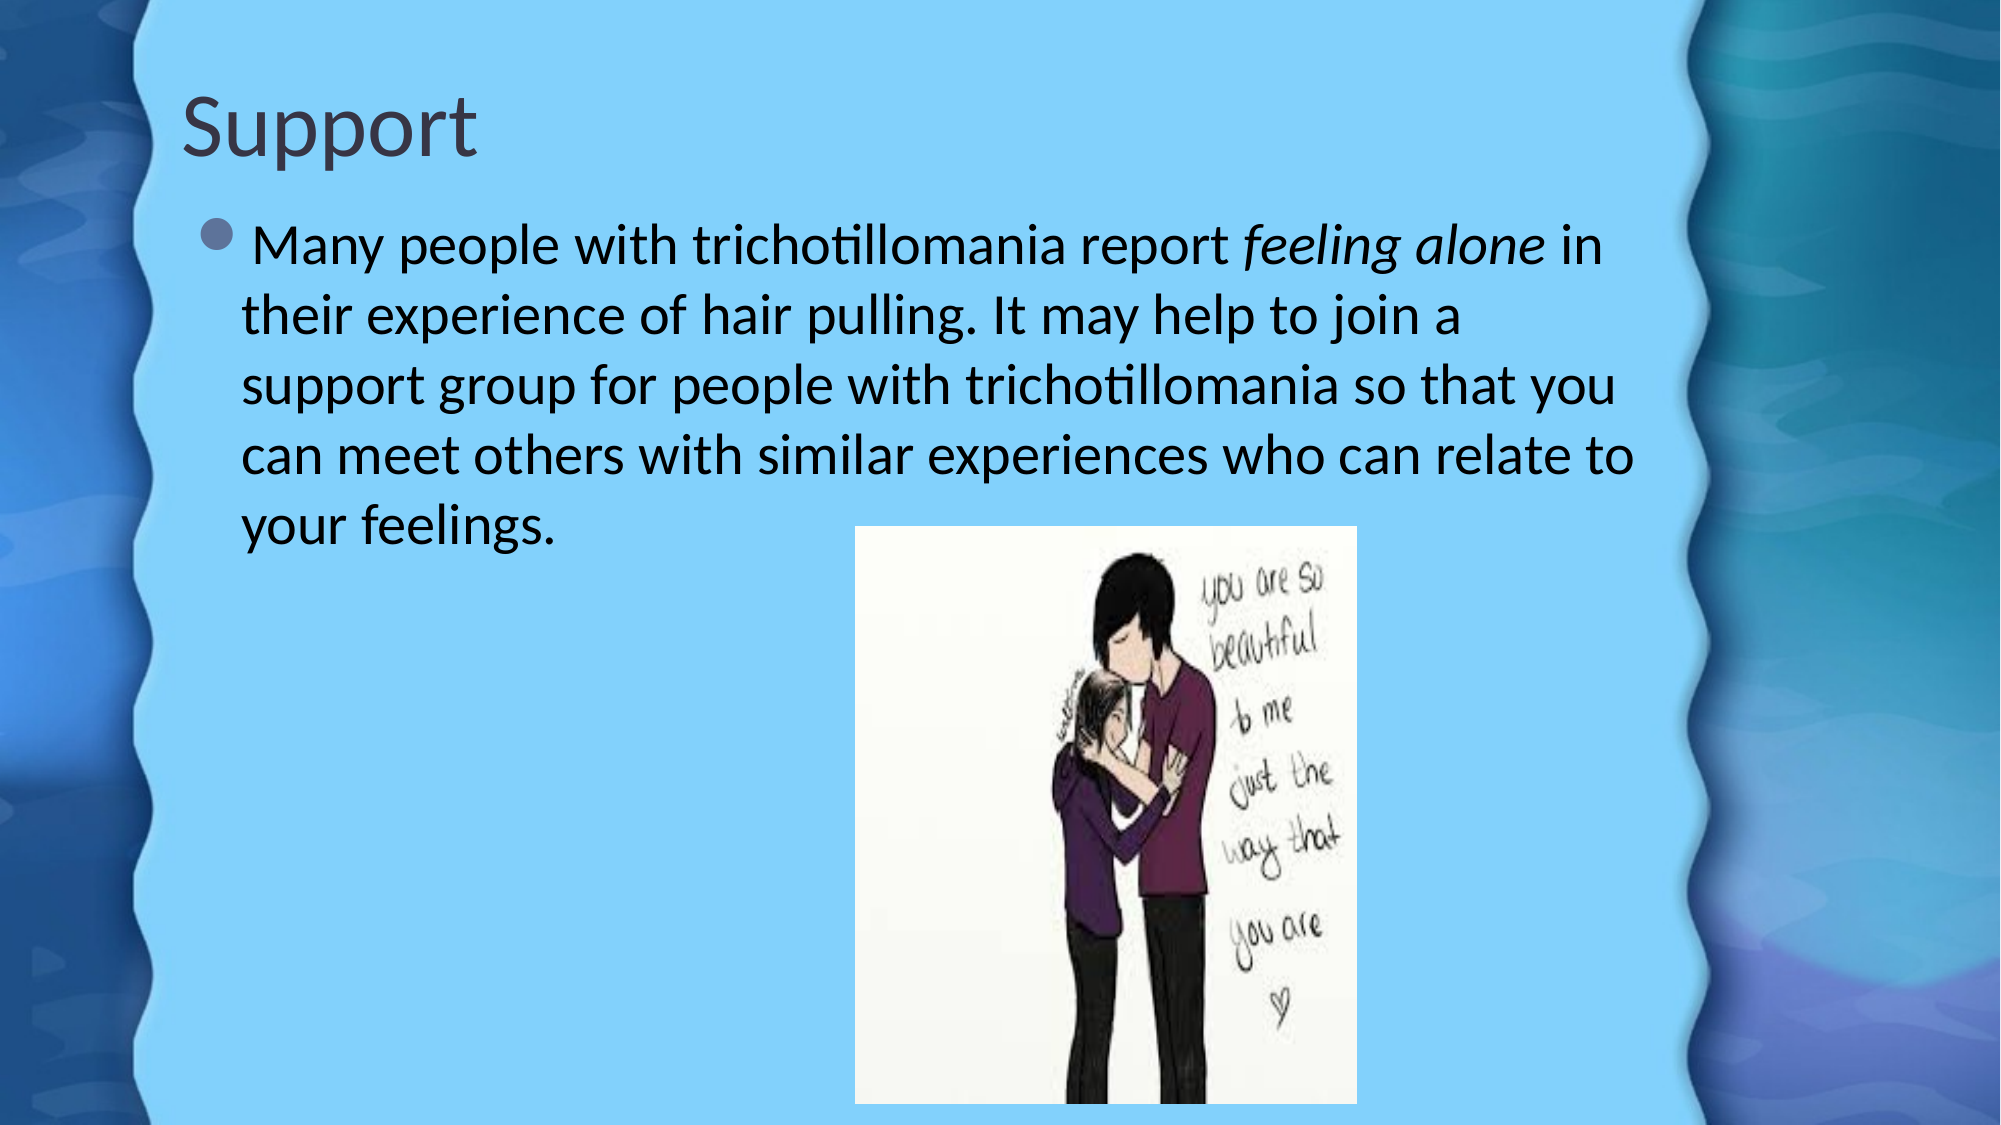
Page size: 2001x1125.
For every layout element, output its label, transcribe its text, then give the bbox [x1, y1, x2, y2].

picture [0, 0, 2001, 1125]
list Many people with trichotillomania report feeling alone in their experience of hair pulling. It may help to join a support group for people with trichotillomania so that you can meet others with similar experiences who can relate to your feelings. [181, 199, 1669, 1038]
title Support [181, 22, 1669, 175]
